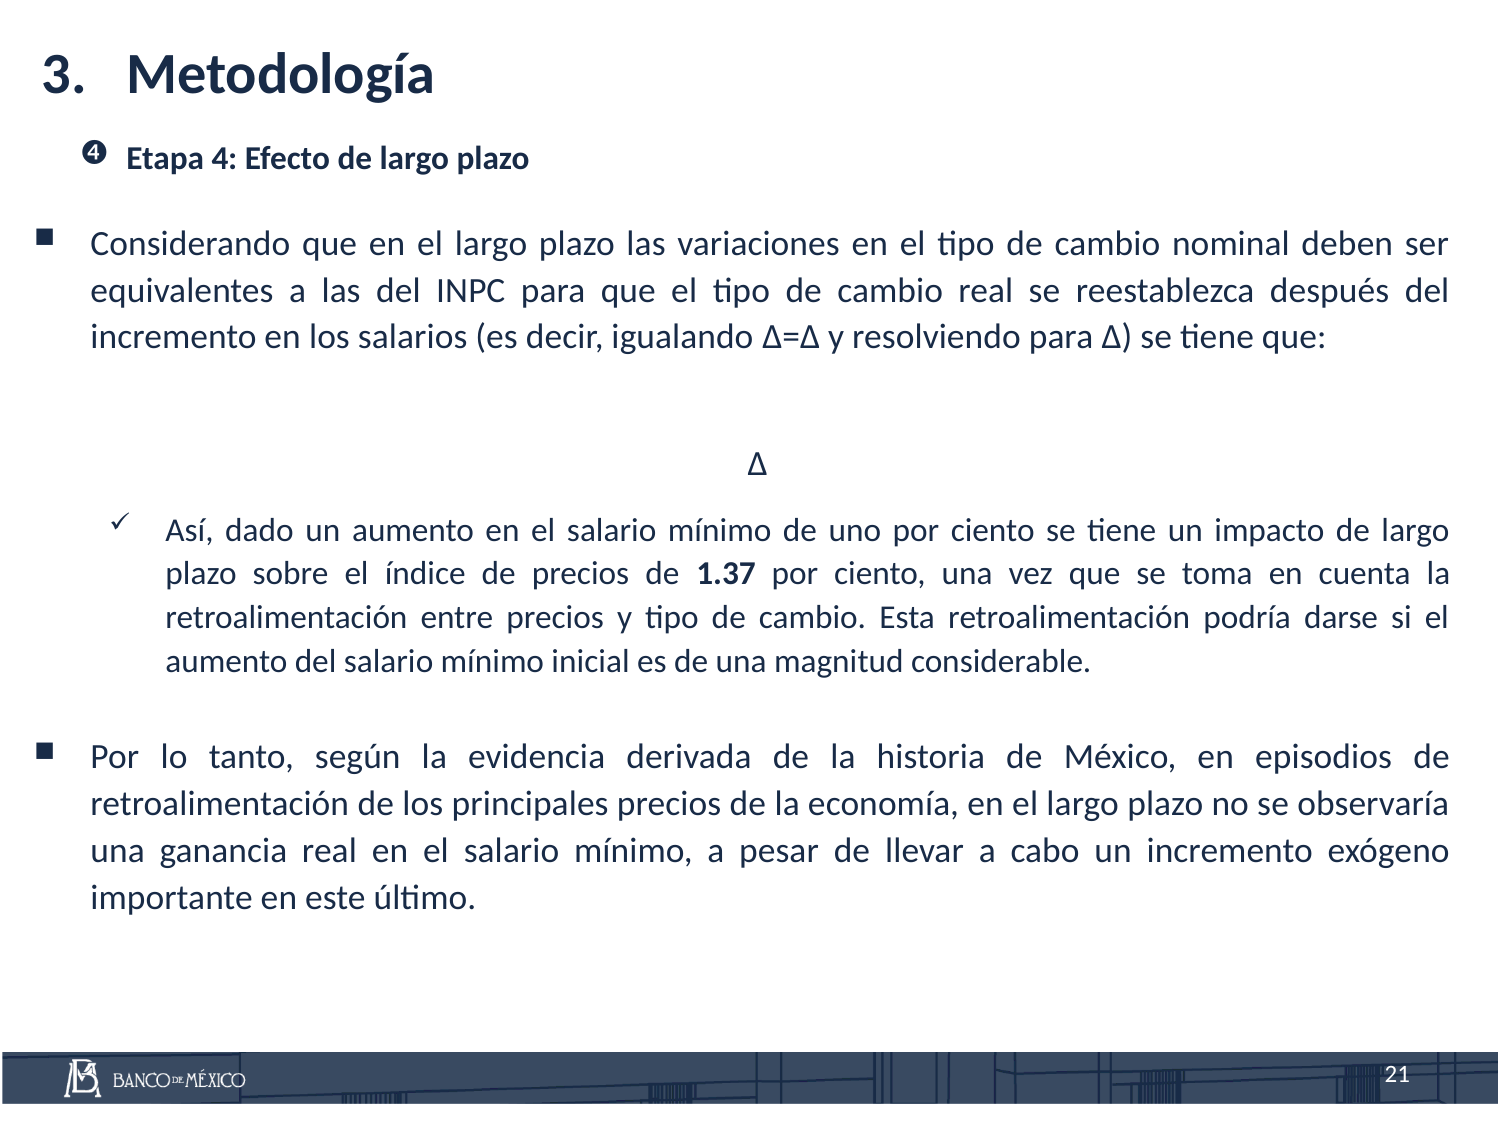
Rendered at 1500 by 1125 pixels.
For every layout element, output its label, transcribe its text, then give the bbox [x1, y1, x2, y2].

picture [2, 1052, 1498, 1104]
slide_number 21 [1074, 1042, 1425, 1103]
text_box Metodología [26, 11, 1459, 130]
text_box Etapa 4: Efecto de largo plazo [64, 128, 1436, 184]
